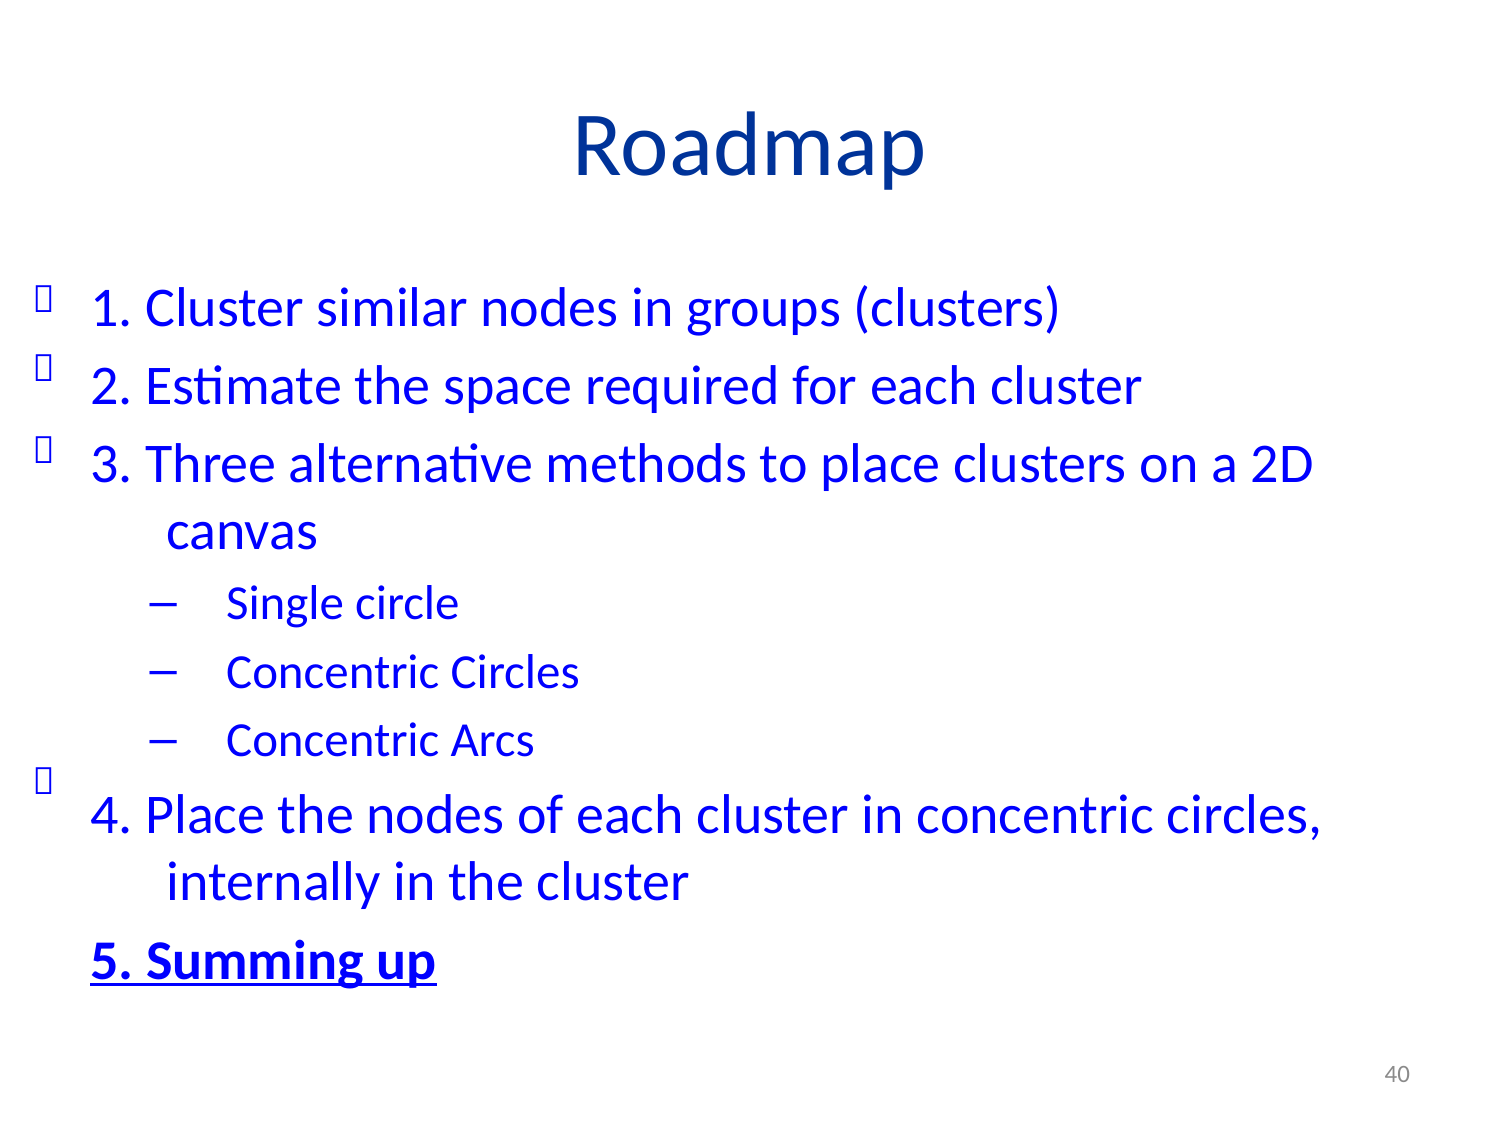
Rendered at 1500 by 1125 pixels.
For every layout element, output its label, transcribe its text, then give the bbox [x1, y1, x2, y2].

text_box  [17, 419, 77, 479]
slide_number 40 [1074, 1042, 1425, 1103]
text_box  [17, 336, 77, 397]
text_box  [17, 267, 77, 327]
text_box  [17, 749, 77, 810]
title Roadmap [75, 45, 1425, 233]
list 1. Cluster similar nodes in groups (clusters) 2. Estimate the space required for each cluster 3. Three alternative methods to place clusters on a 2D canvas Single circle Concentric Circles Concentric Arcs 4. Place the nodes of each cluster in concentric circles, internally in the cluster 5. Summing up [75, 262, 1425, 1005]
